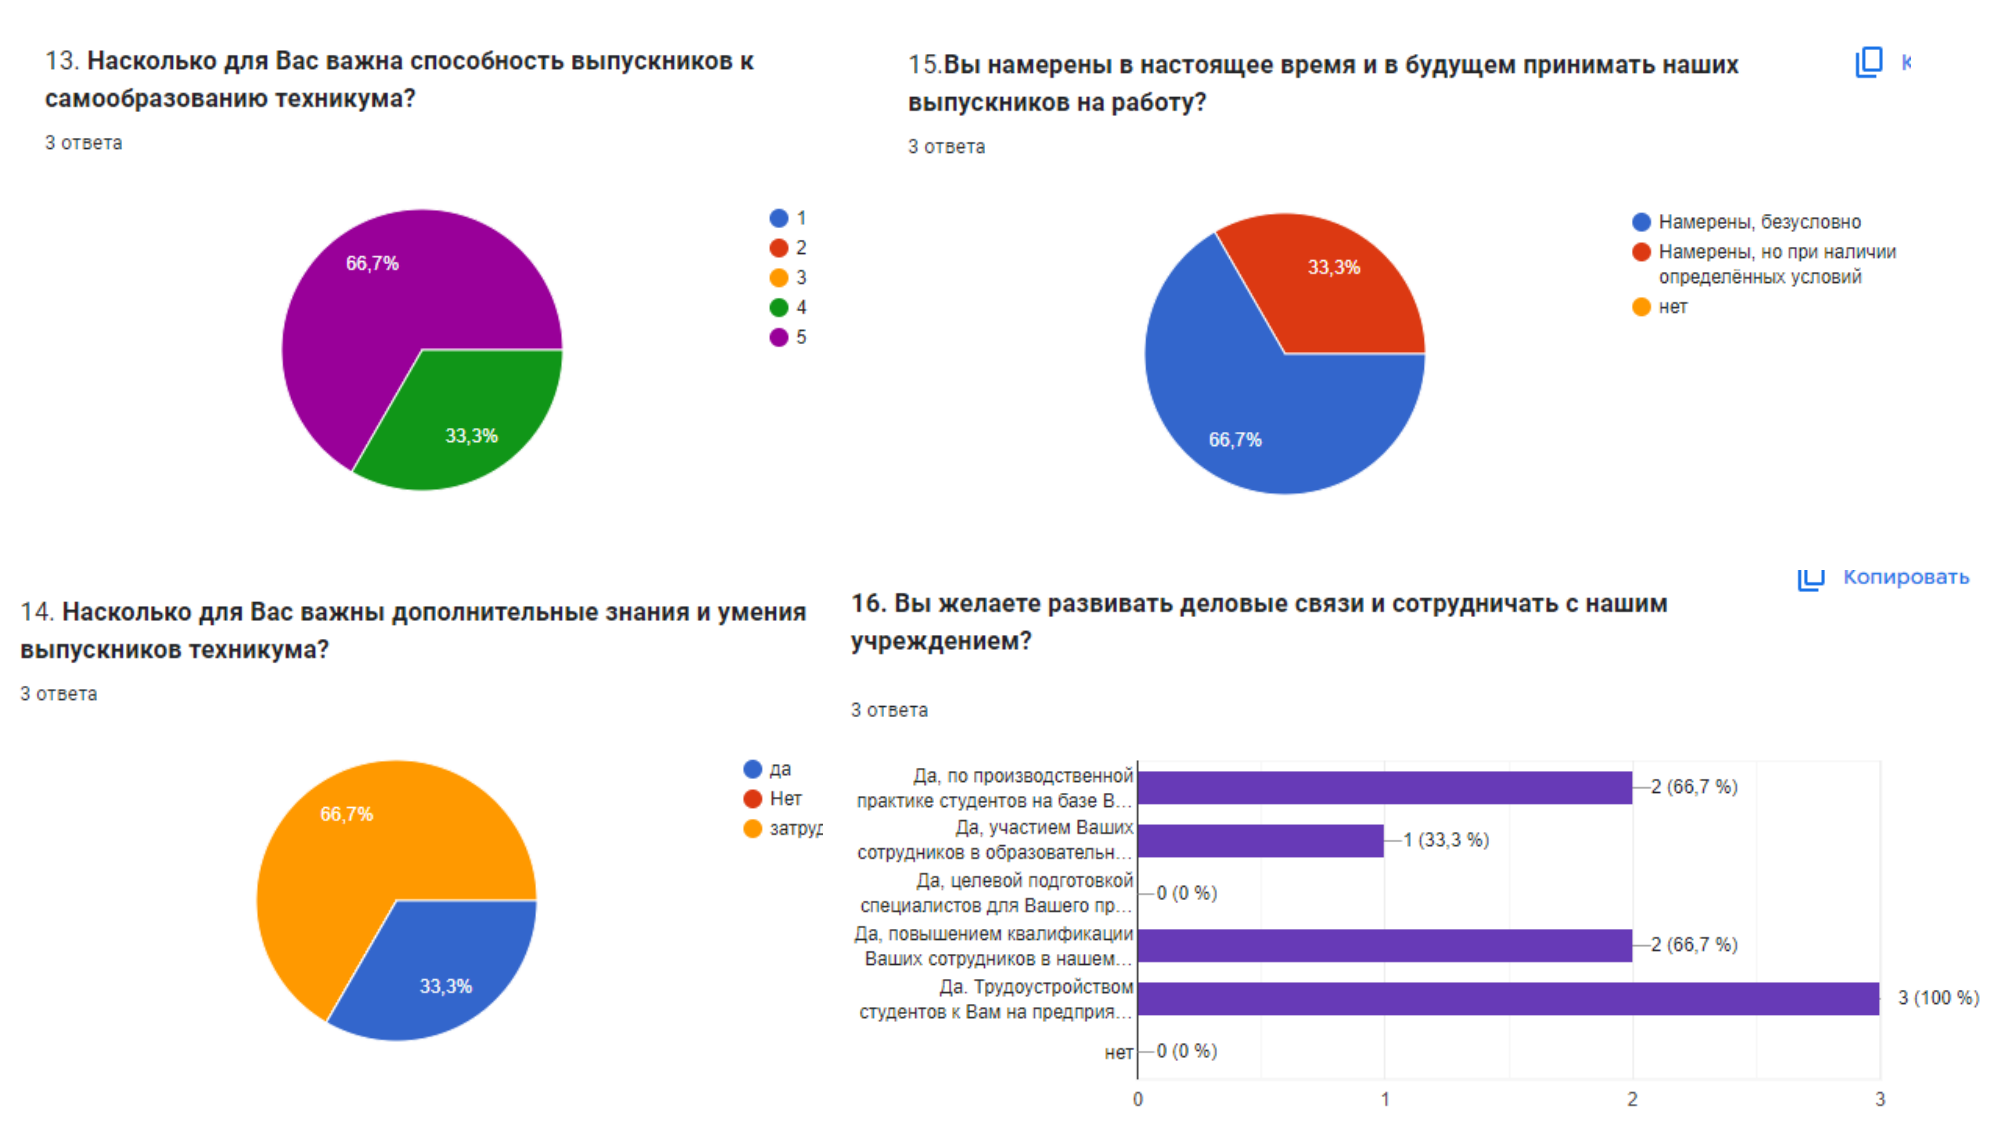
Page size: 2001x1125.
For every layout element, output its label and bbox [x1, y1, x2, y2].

picture [0, 570, 2000, 1125]
picture [39, 32, 867, 507]
picture [888, 39, 1911, 500]
